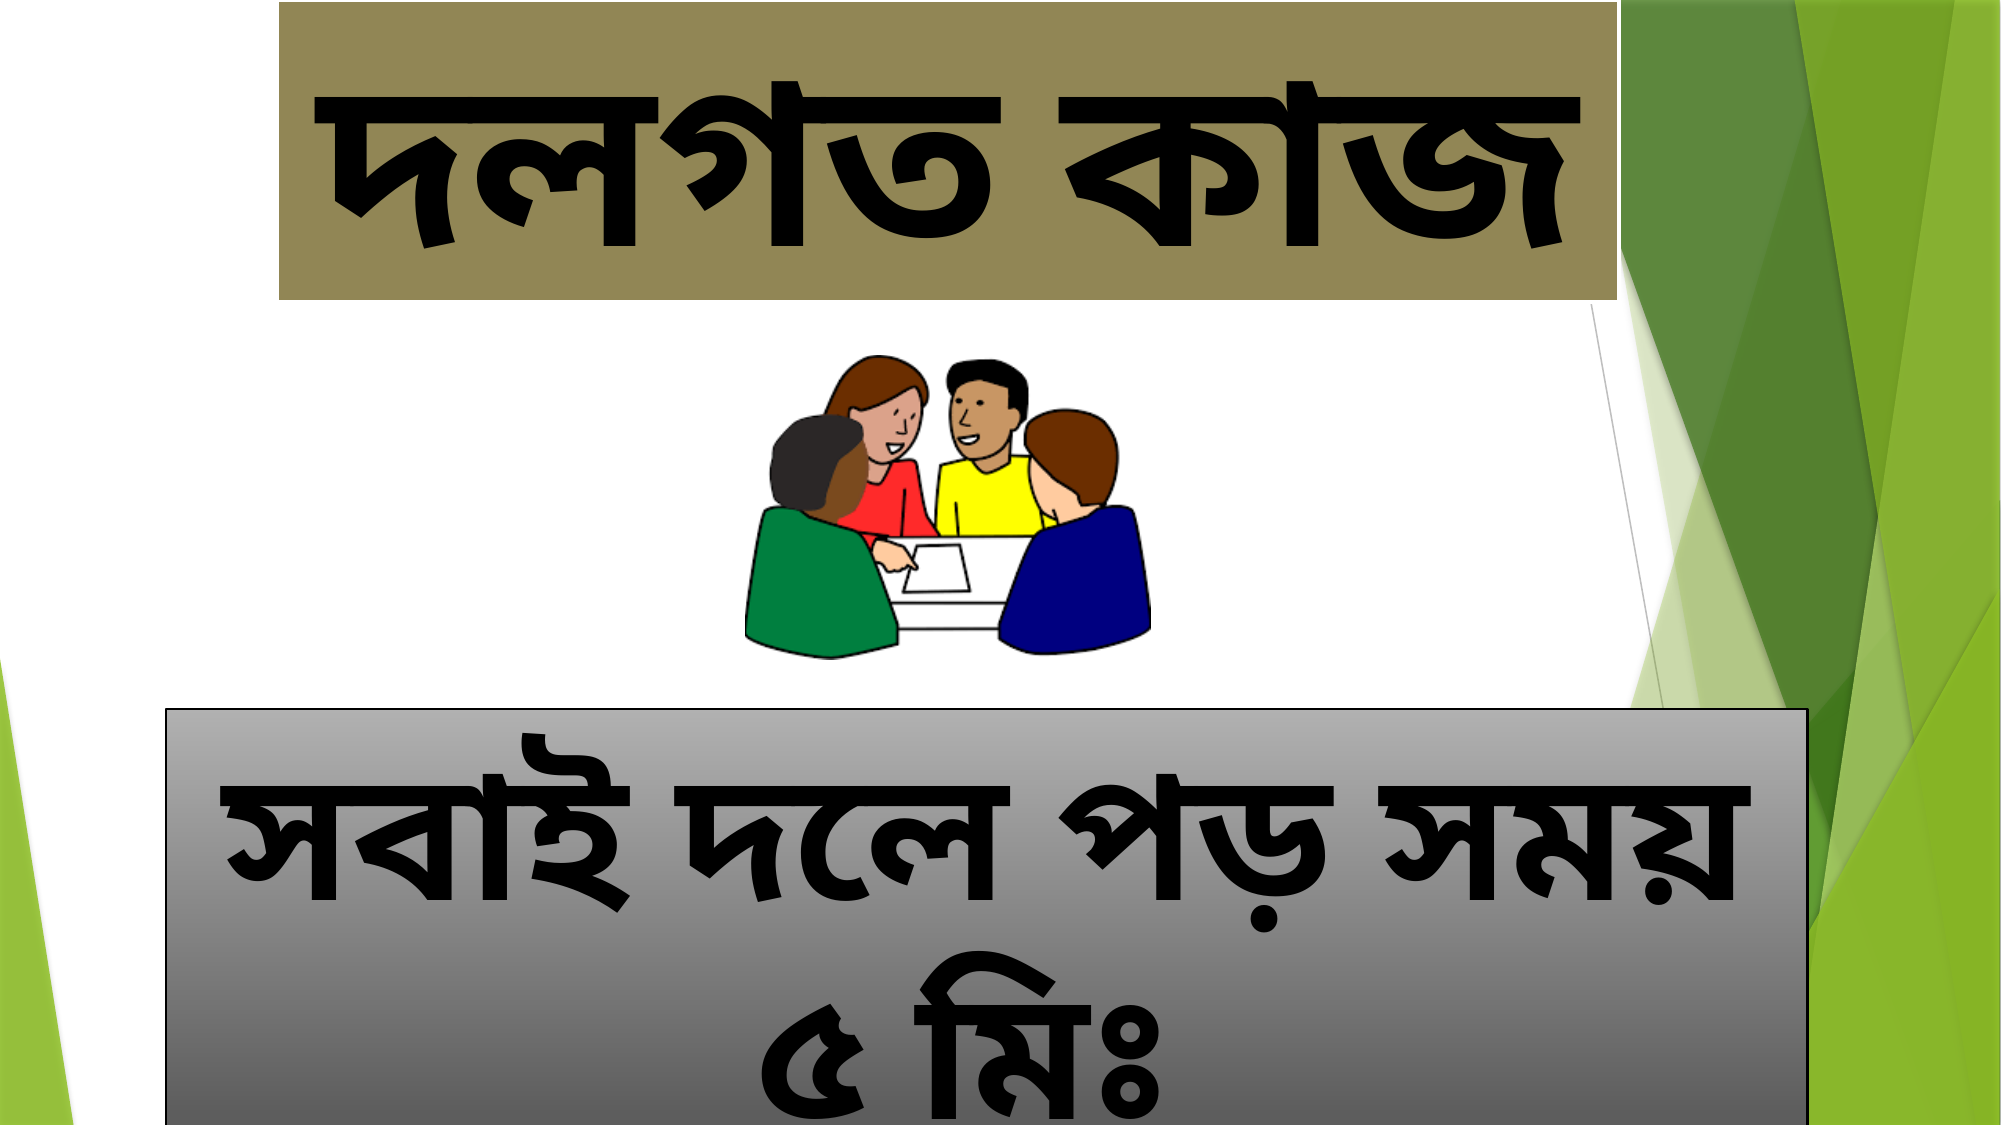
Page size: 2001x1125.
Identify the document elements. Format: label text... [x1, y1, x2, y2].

picture [744, 354, 1151, 661]
text_box সবাই দলে পড় সময় ৫ মিঃ [165, 708, 1809, 1125]
text_box দলগত কাজ [275, 0, 1621, 304]
